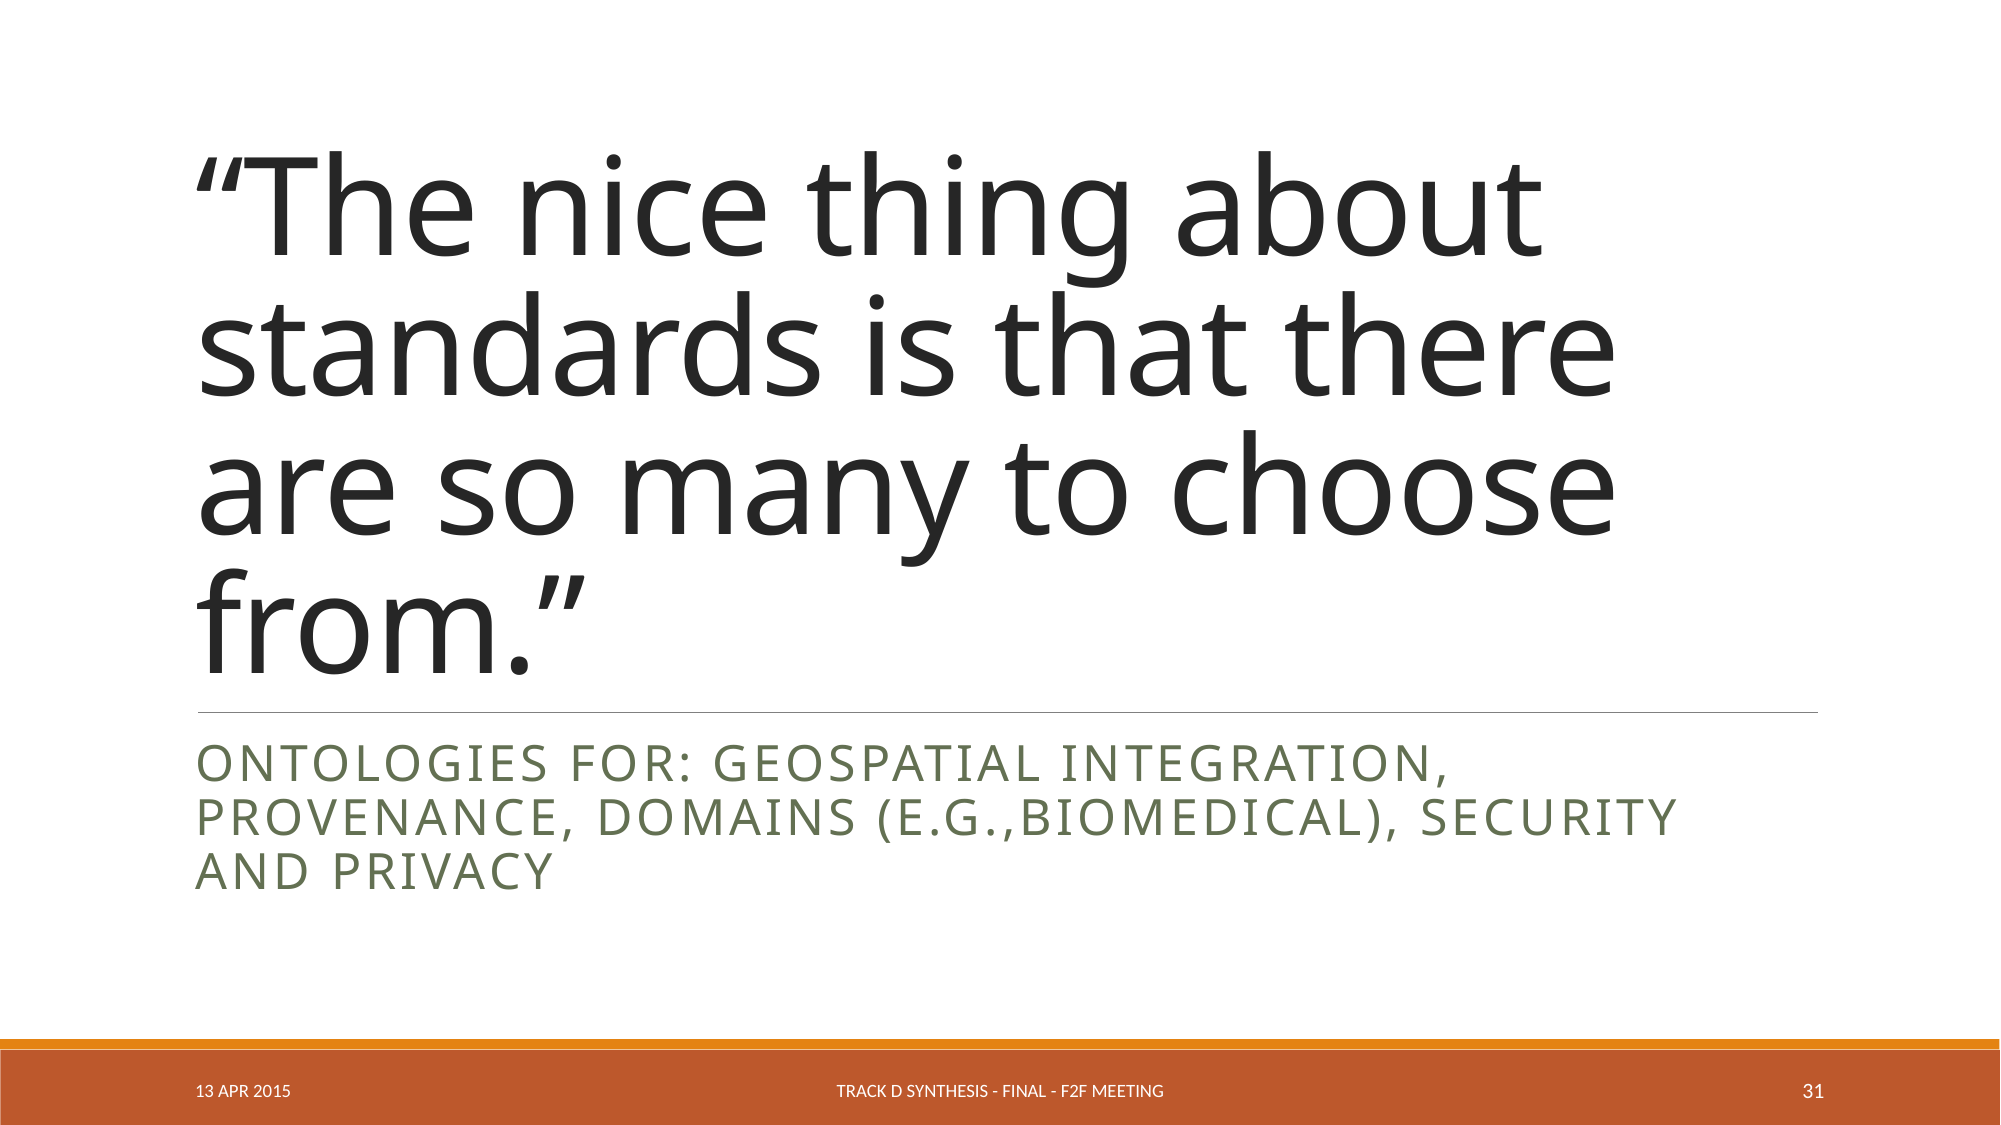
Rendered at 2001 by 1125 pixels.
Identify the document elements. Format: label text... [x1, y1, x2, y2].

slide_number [180, 1059, 586, 1120]
list Ontologies for: Geospatial integration, provenance, domains (e.g.,biomedical), security and privacy [180, 730, 1830, 918]
title “The nice thing about standards is that there are so many to choose from.” [180, 124, 1830, 710]
slide_number 31 [1624, 1059, 1840, 1120]
footer Track D Synthesis - Final - F2F Meeting [604, 1059, 1396, 1120]
